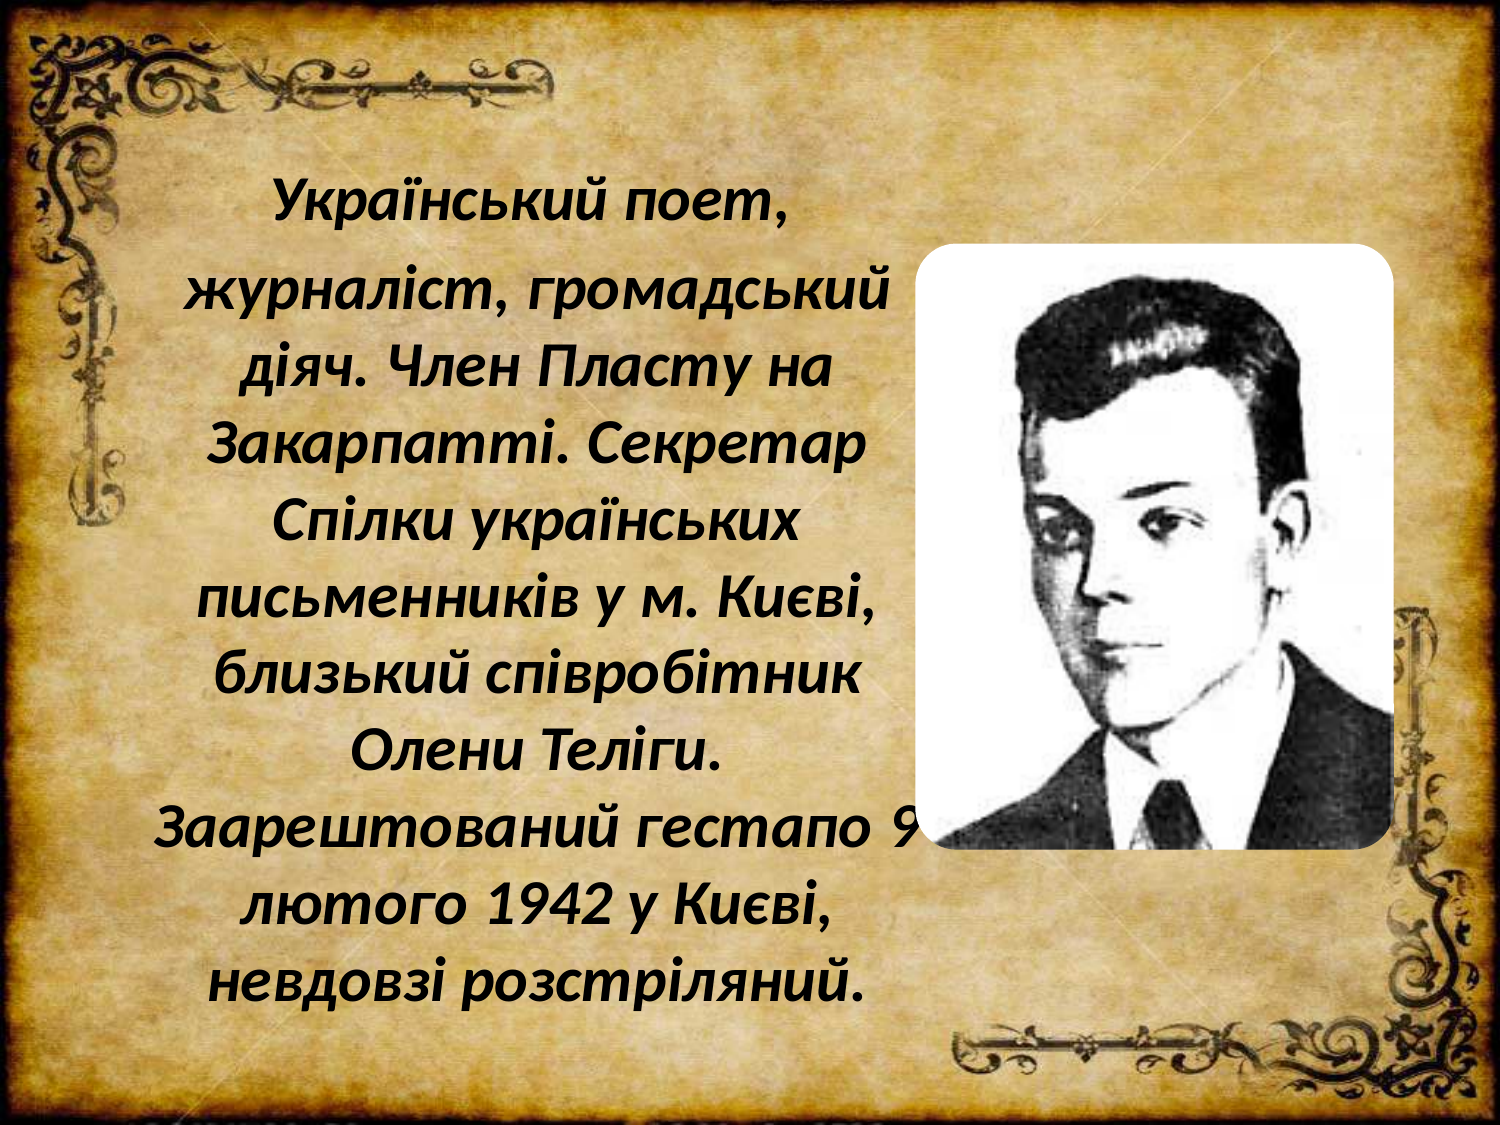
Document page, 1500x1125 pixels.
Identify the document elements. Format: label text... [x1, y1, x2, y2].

list Український поет, журналіст, громадський діяч. Член Пласту на Закарпатті. Секретар Спілки українських письменників у м. Києві, близький співробітник Олени Теліги. Заарештований гестапо 9 лютого 1942 у Києві, невдовзі розстріляний. [135, 149, 939, 1059]
picture [0, 0, 1500, 1125]
